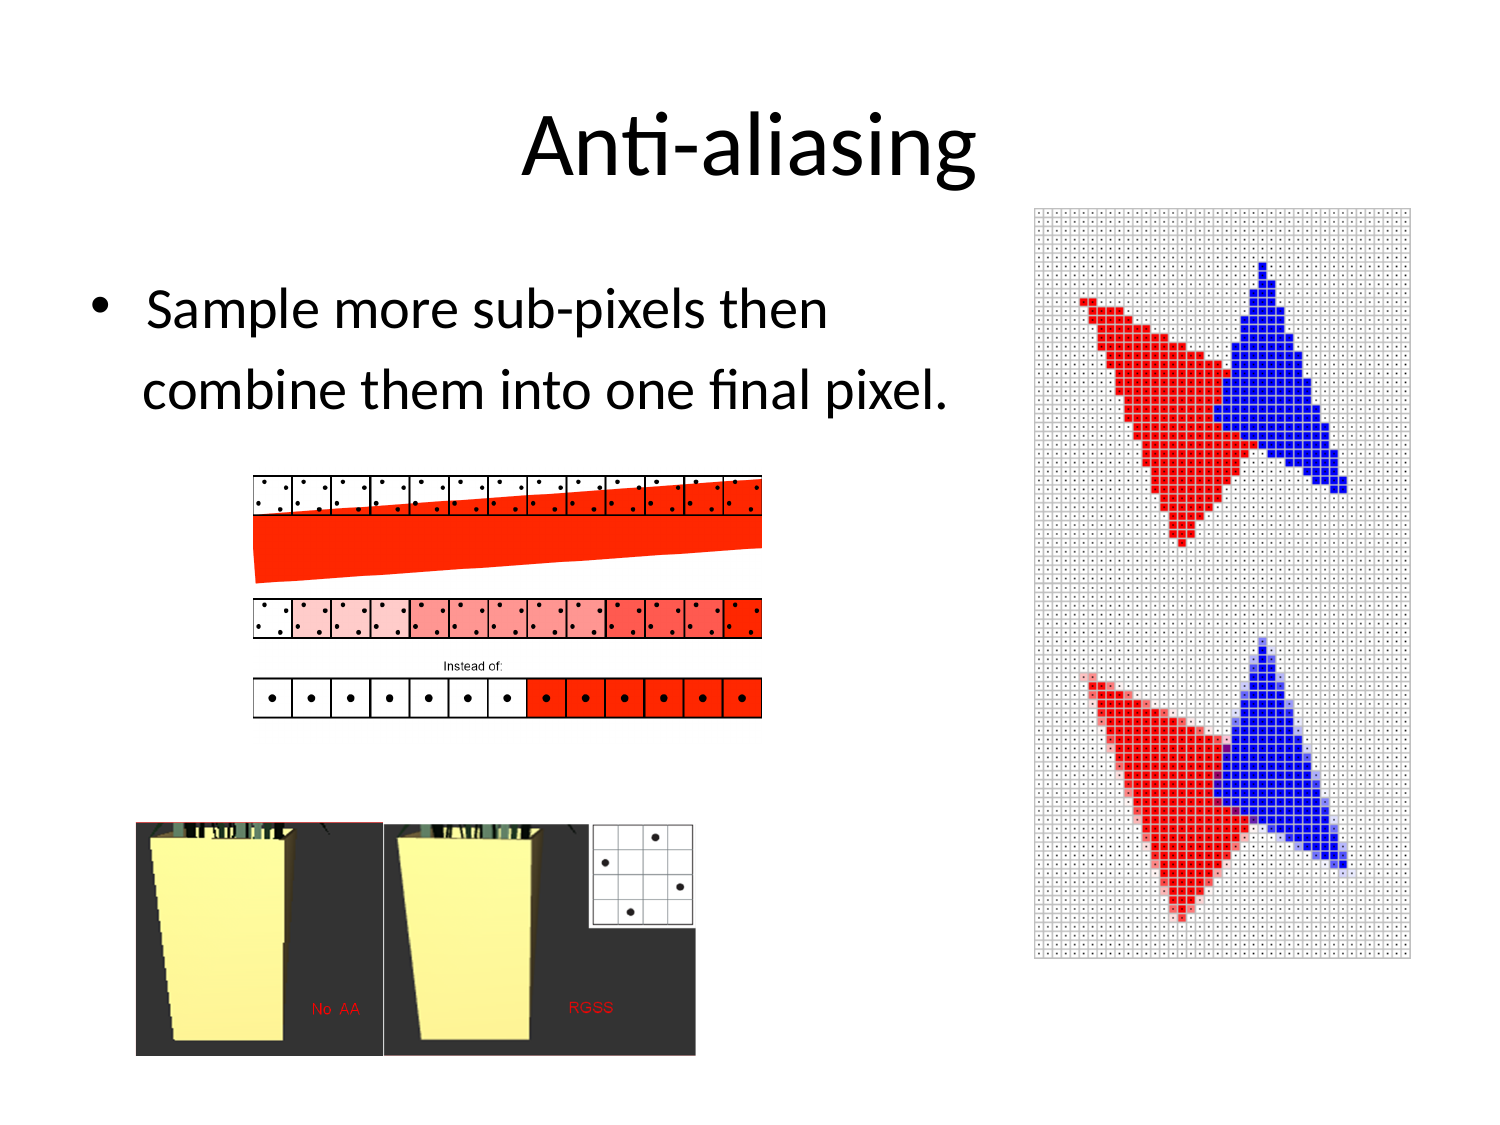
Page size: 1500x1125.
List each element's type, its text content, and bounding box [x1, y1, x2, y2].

picture [135, 822, 696, 1056]
title Anti-aliasing [75, 45, 1425, 233]
picture [1034, 207, 1411, 960]
picture [253, 467, 763, 744]
list Sample more sub-pixels then combine them into one final pixel. [75, 262, 1425, 1005]
